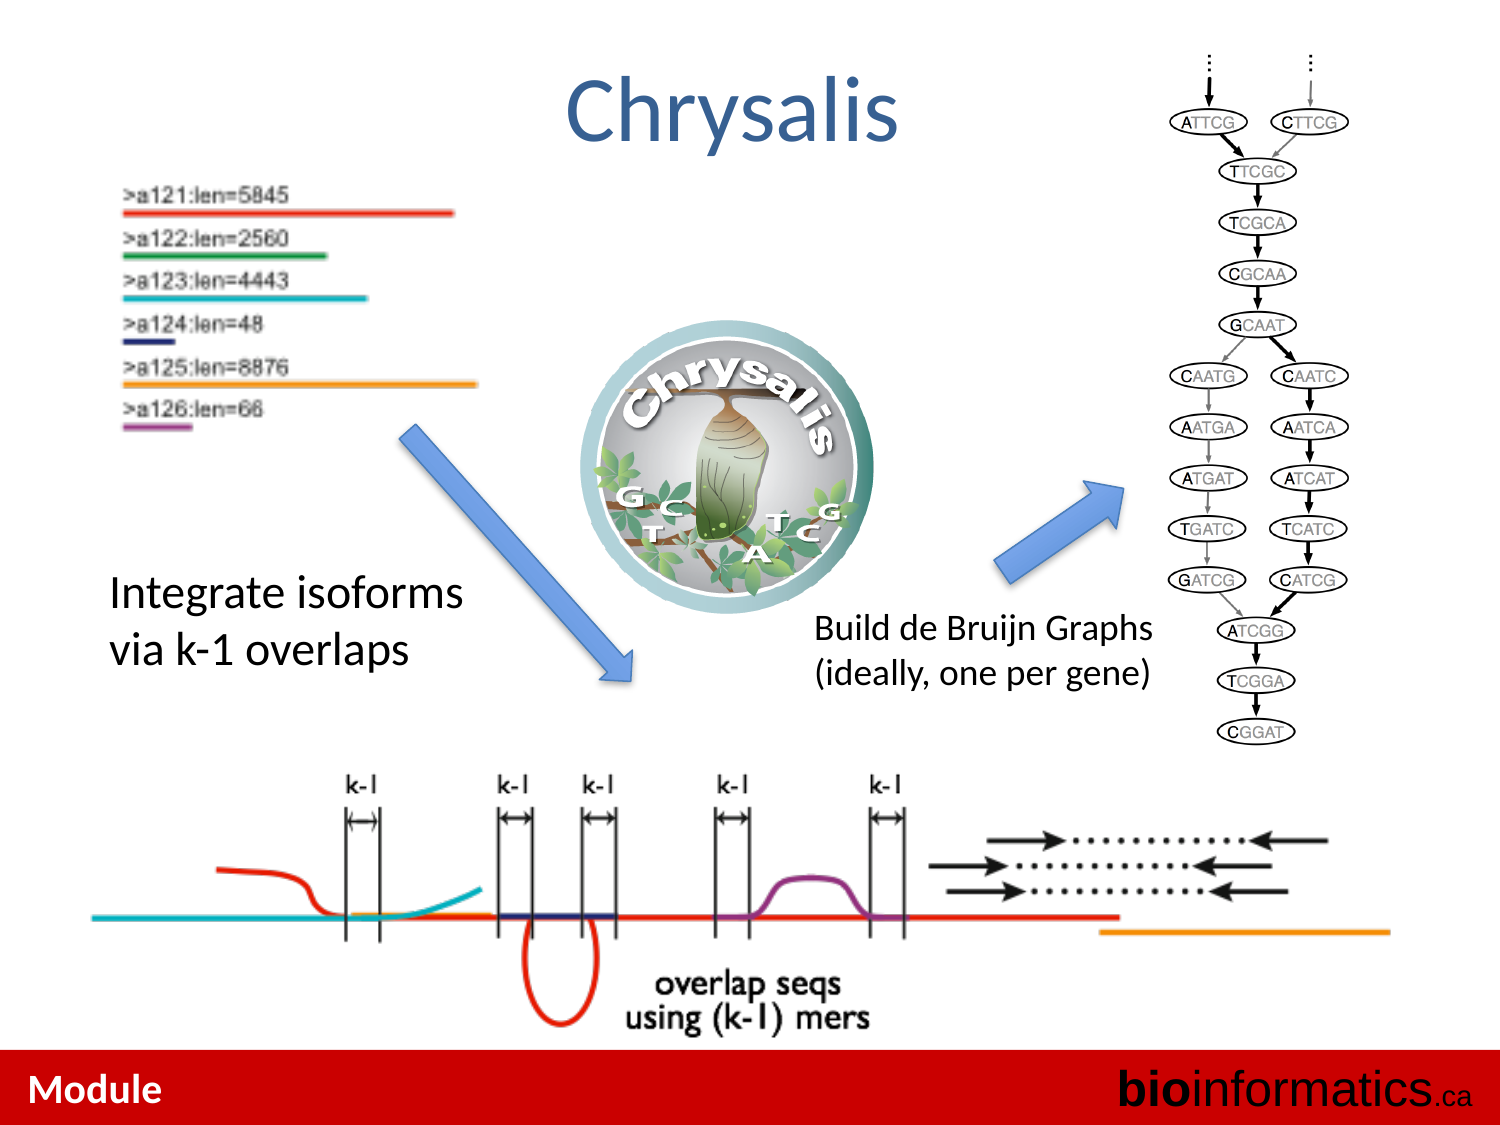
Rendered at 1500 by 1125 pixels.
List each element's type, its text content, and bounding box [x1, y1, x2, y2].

text_box [408, 450, 634, 683]
picture [577, 318, 797, 615]
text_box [797, 51, 1372, 769]
picture [83, 750, 1411, 1048]
text_box Integrate isoforms via k-1 overlaps [94, 552, 479, 683]
text_box Chrysalis [550, 39, 916, 168]
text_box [0, 1048, 1500, 1125]
picture [83, 181, 514, 442]
